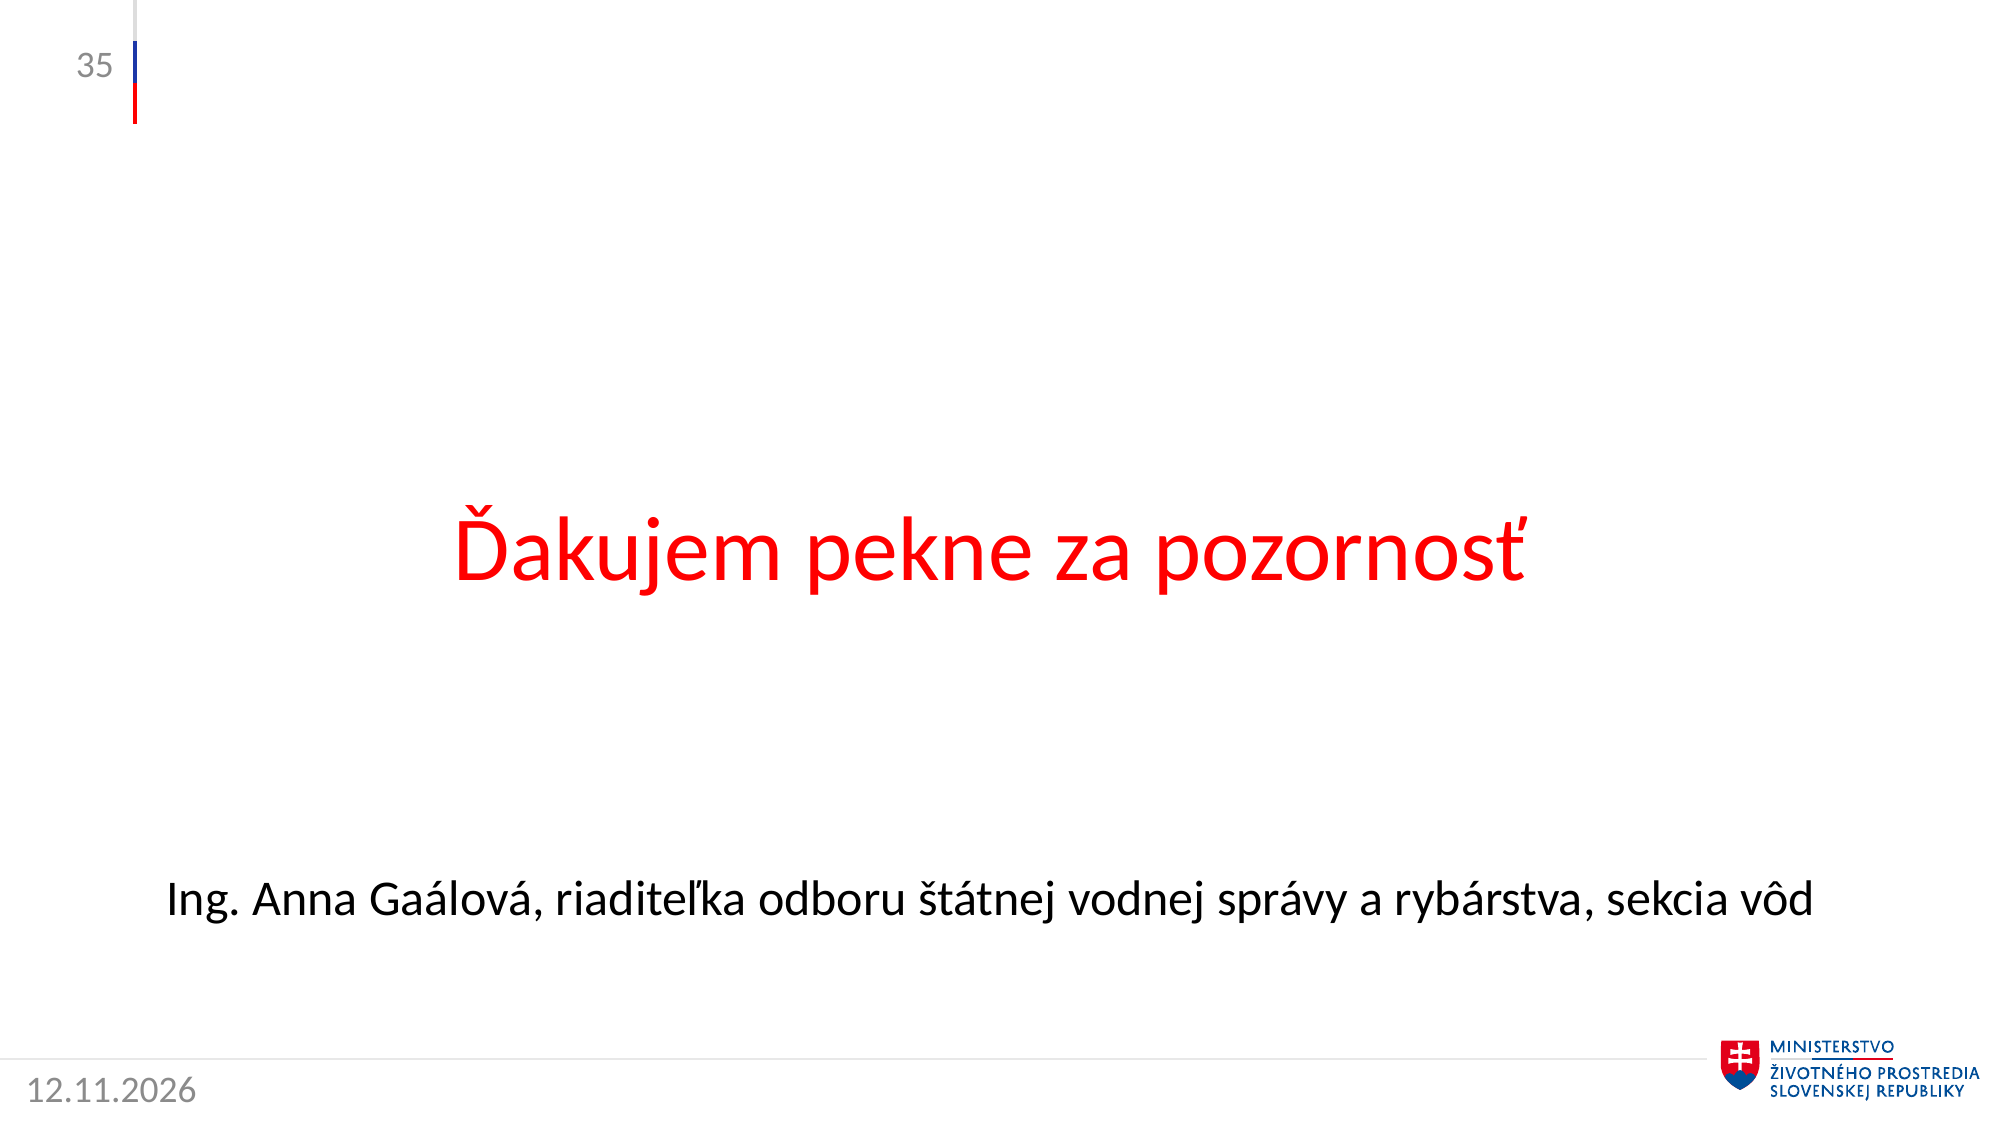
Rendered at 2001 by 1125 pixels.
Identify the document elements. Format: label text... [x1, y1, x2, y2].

slide_number 2. 5. 2022 [10, 1058, 247, 1118]
slide_number 35 [10, 32, 129, 92]
list Ďakujem pekne za pozornosť Ing. Anna Gaálová, riaditeľka odboru štátnej vodnej správy a rybárstva, sekcia vôd [128, 236, 1854, 950]
